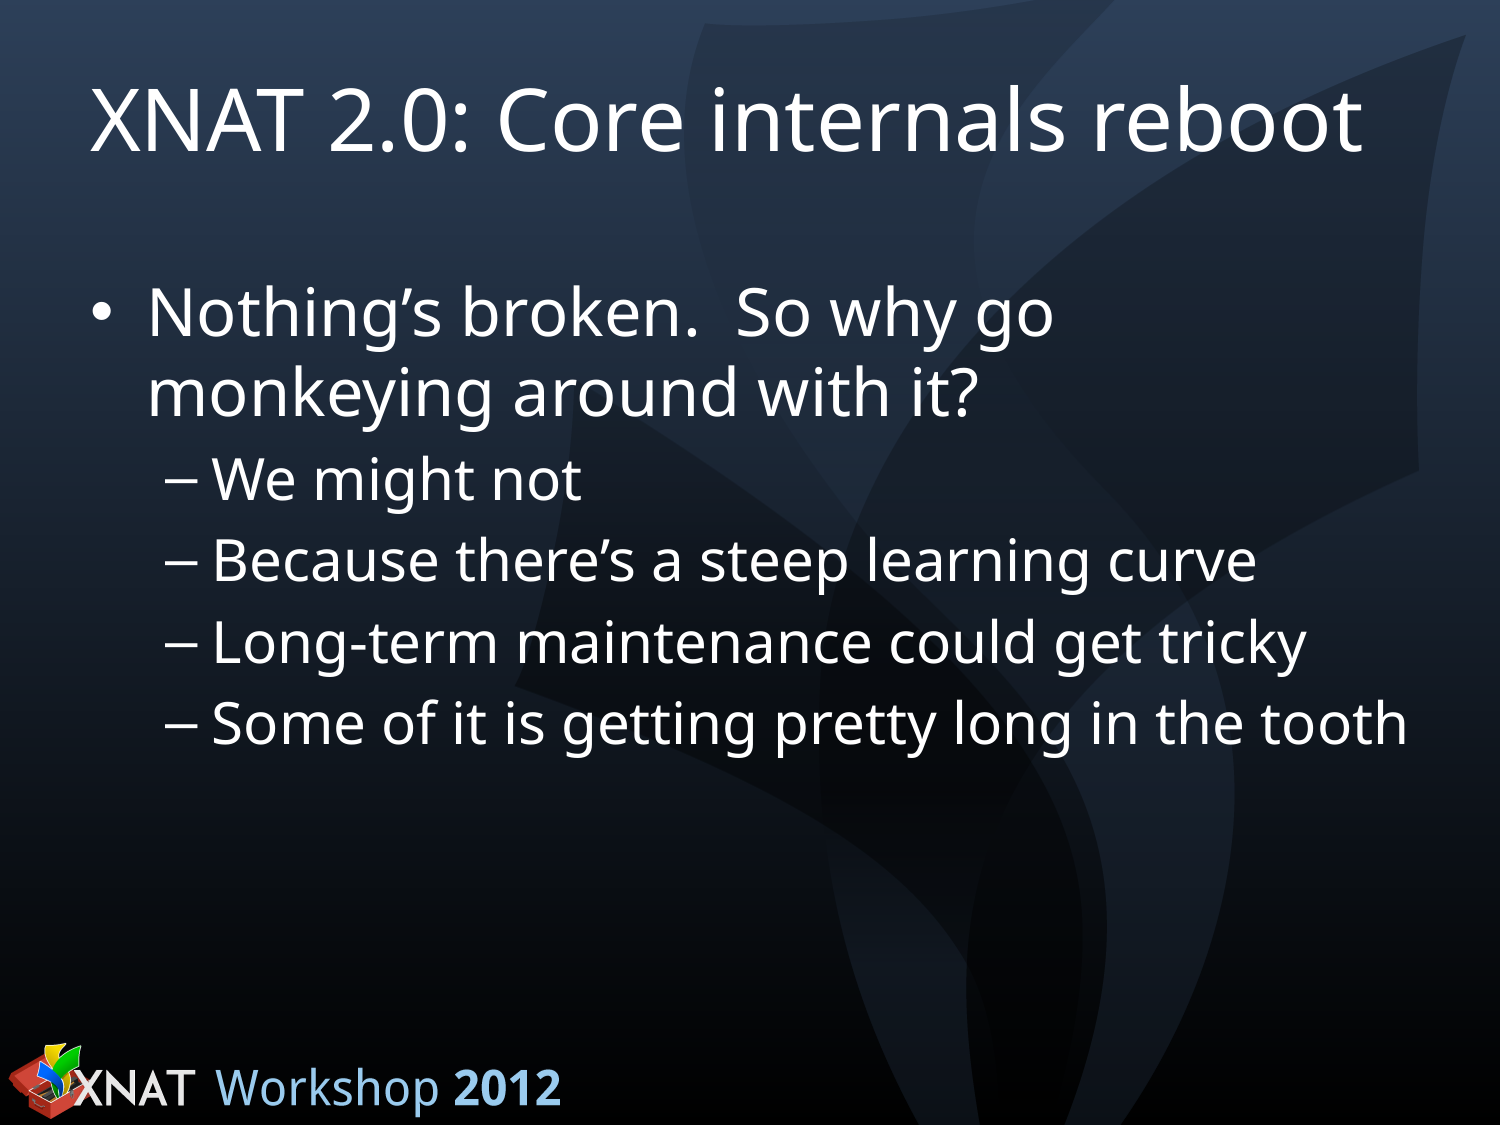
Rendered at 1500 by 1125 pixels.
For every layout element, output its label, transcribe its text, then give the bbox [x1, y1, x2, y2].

picture [0, 0, 1500, 1125]
title XNAT 2.0: Core internals reboot [75, 45, 1425, 188]
list Nothing’s broken. So why go monkeying around with it? We might not Because there’s a steep learning curve Long-term maintenance could get tricky Some of it is getting pretty long in the tooth [75, 262, 1425, 1005]
